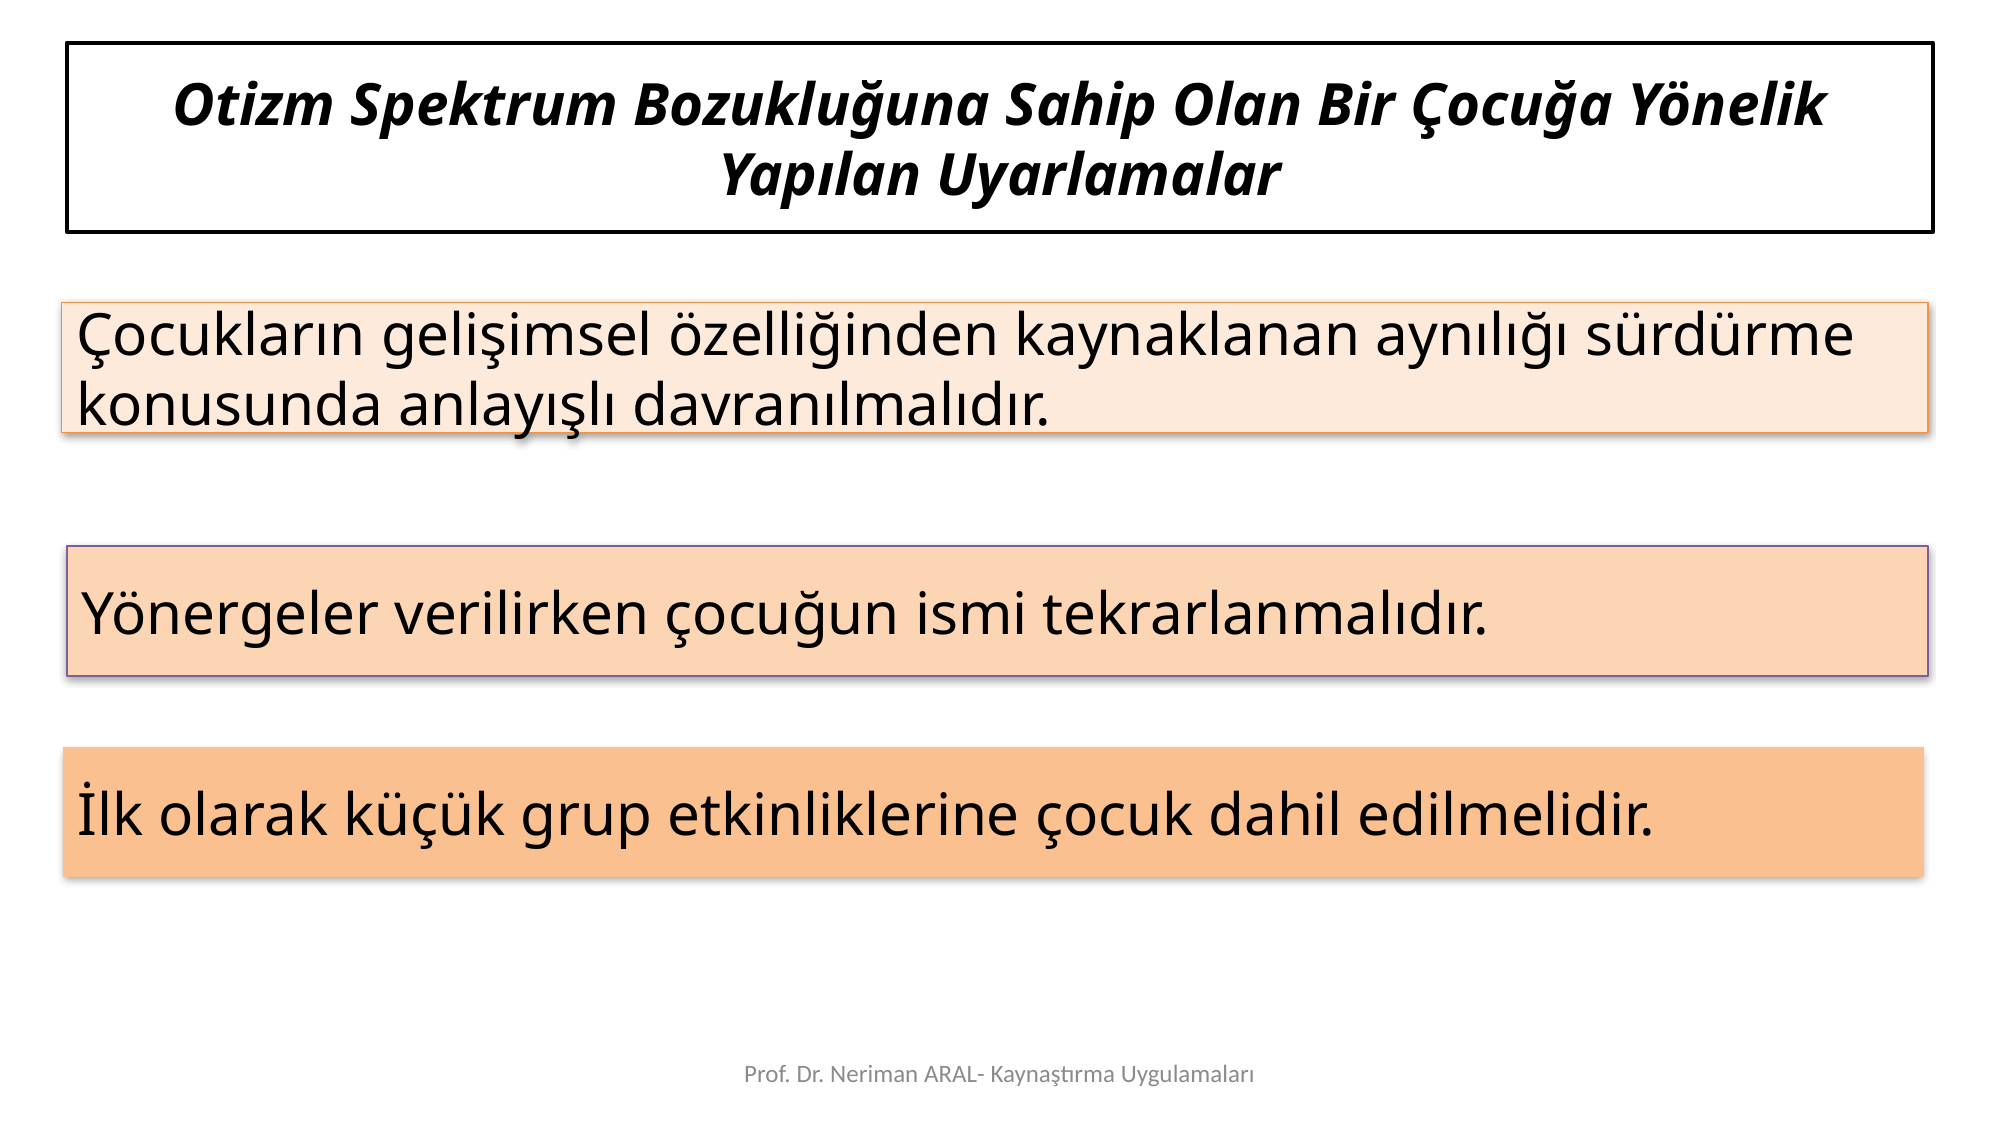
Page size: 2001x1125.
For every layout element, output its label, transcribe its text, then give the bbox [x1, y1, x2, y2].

footer Prof. Dr. Neriman ARAL- Kaynaştırma Uygulamaları [683, 1042, 1317, 1103]
text_box Otizm Spektrum Bozukluğuna Sahip Olan Bir Çocuğa Yönelik Yapılan Uyarlamalar [65, 41, 1935, 234]
text_box Çocukların gelişimsel özelliğinden kaynaklanan aynılığı sürdürme konusunda anlayışlı davranılmalıdır. [61, 302, 1929, 433]
text_box İlk olarak küçük grup etkinliklerine çocuk dahil edilmelidir. [62, 746, 1924, 877]
text_box Yönergeler verilirken çocuğun ismi tekrarlanmalıdır. [66, 545, 1929, 677]
